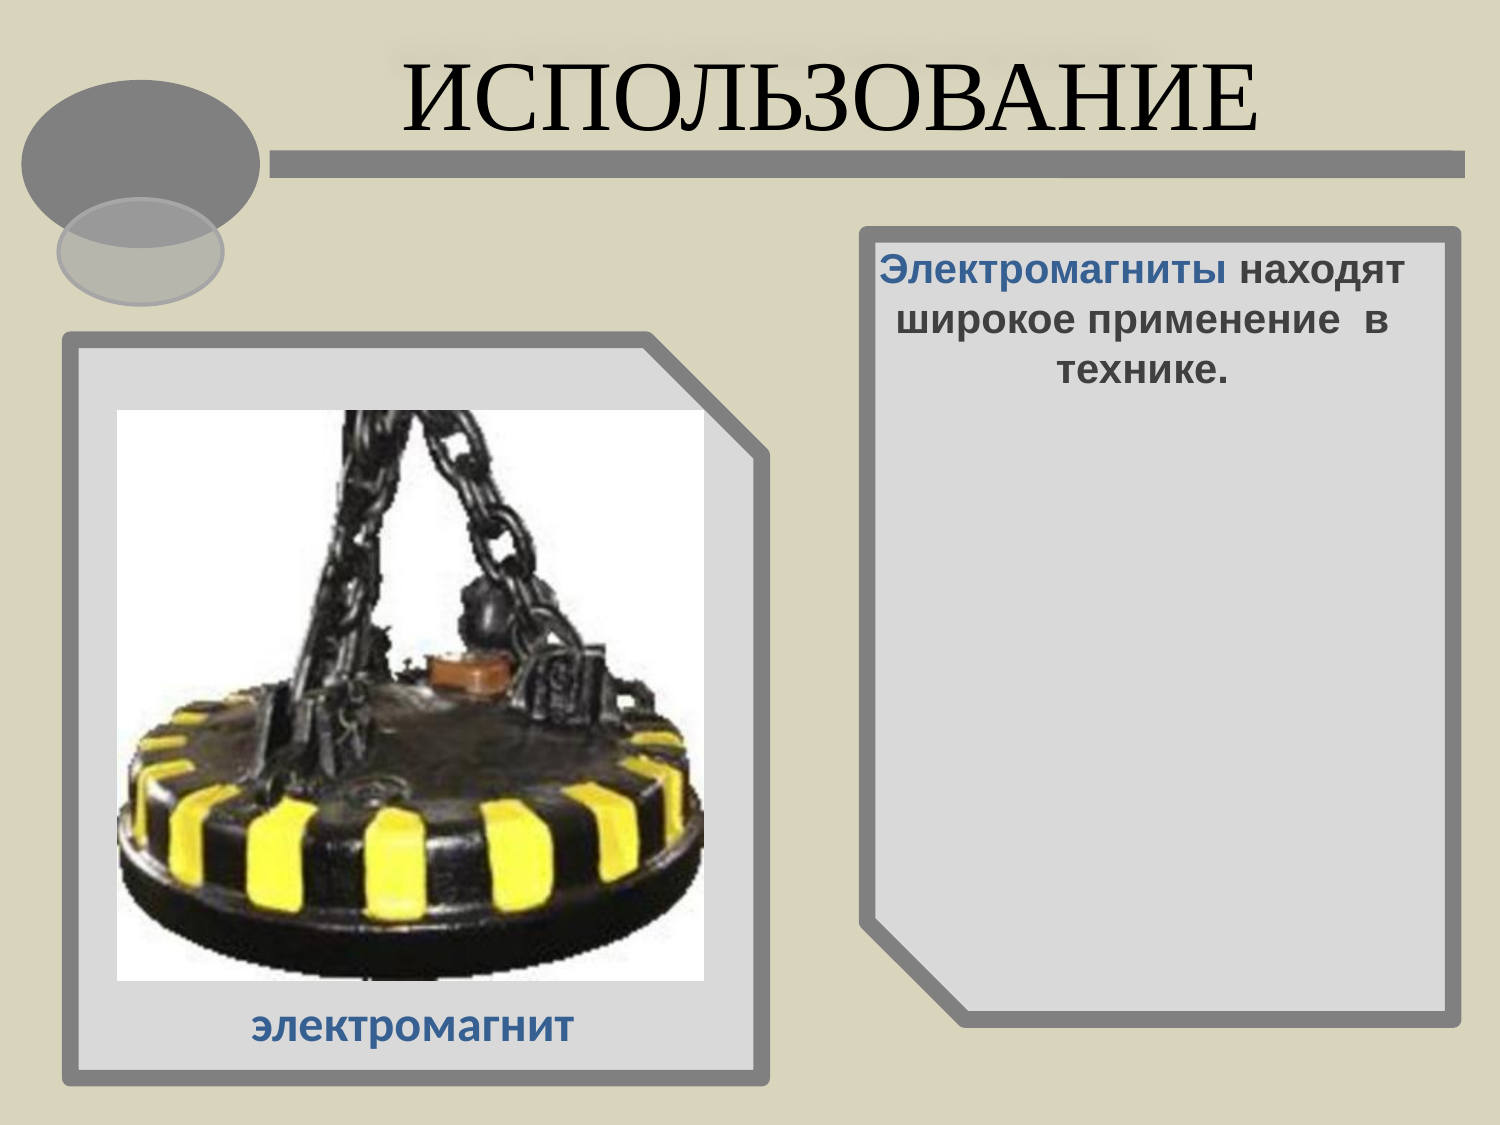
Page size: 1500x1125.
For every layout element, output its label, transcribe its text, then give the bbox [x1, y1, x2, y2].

text_box Электромагниты находят широкое применение в технике. [855, 234, 1430, 400]
text_box ИСПОЛЬЗОВАНИЕ [316, 174, 1348, 398]
text_box электромагнит [236, 989, 590, 1060]
text_box [865, 232, 1456, 1022]
text_box ИСПОЛЬЗОВАНИЕ [316, 23, 1348, 162]
text_box [56, 197, 225, 307]
text_box [21, 79, 260, 229]
text_box [68, 337, 764, 1081]
picture [116, 409, 704, 981]
